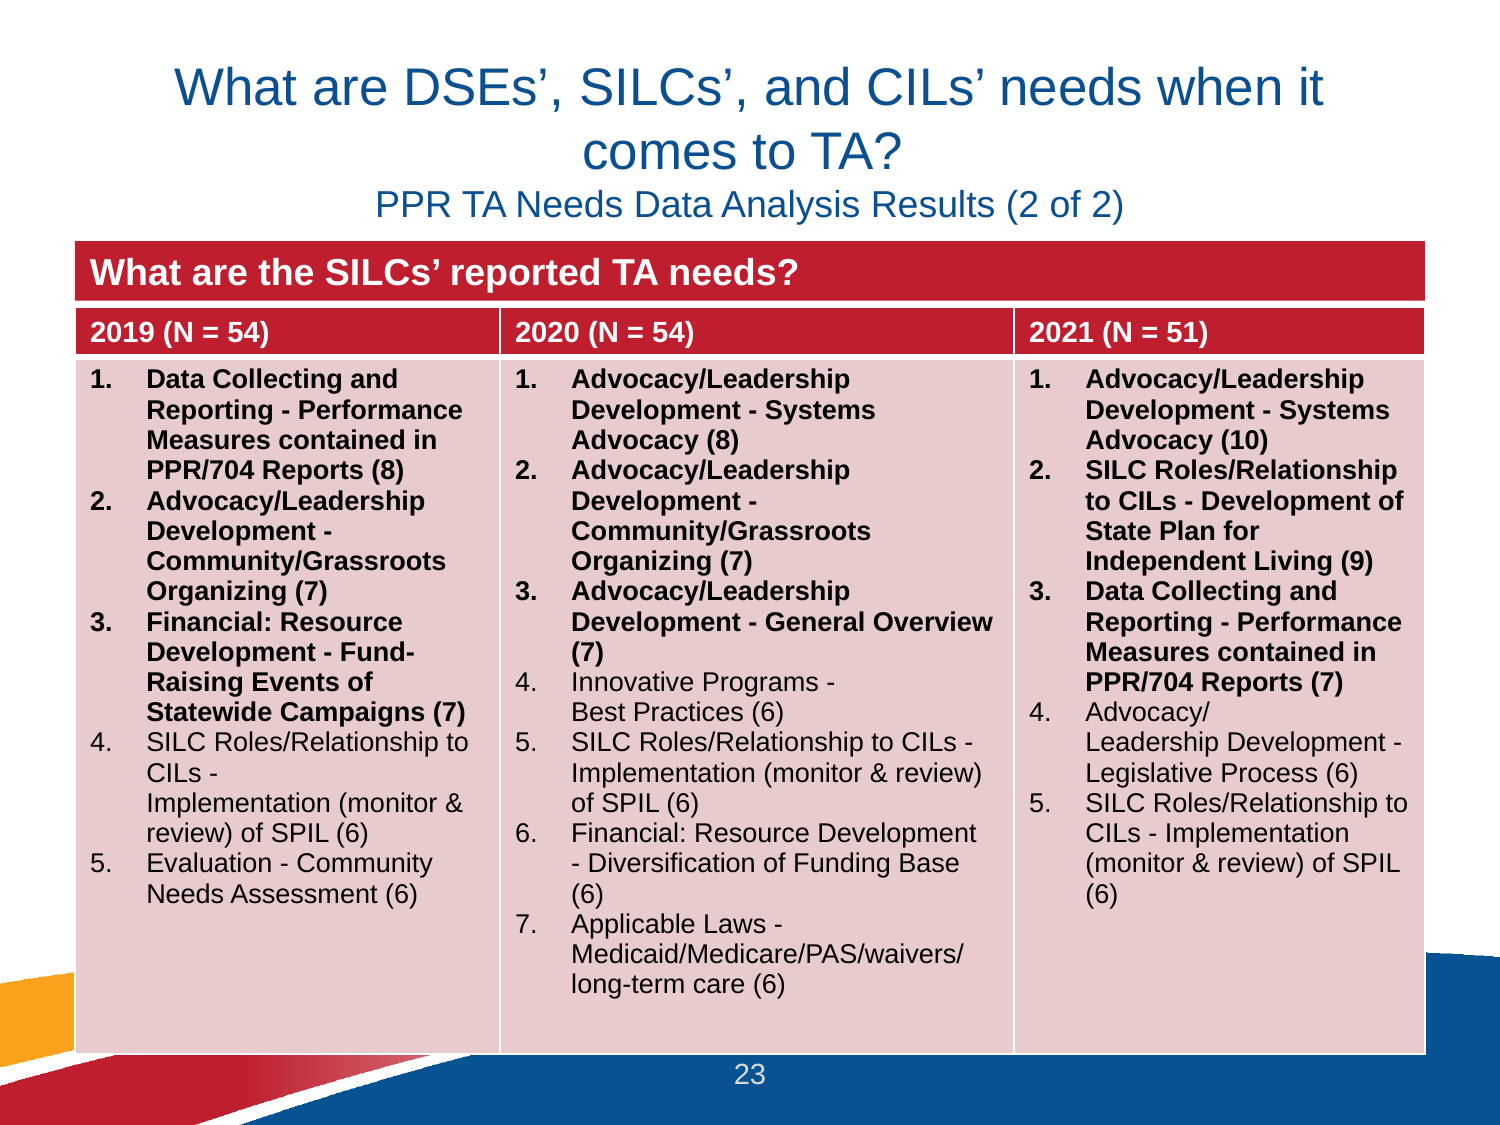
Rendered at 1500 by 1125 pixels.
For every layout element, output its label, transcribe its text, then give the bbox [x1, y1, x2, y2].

title What are DSEs’, SILCs’, and CILs’ needs when it comes to TA? PPR TA Needs Data Analysis Results (2 of 2) [75, 45, 1425, 233]
table_header 2019 (N = 54) [76, 308, 499, 354]
text_box What are the SILCs’ reported TA needs? [74, 241, 1425, 301]
table_header 2020 (N = 54) [501, 308, 1013, 354]
table_cell Advocacy/Leadership Development - Systems Advocacy (10) SILC Roles/Relationship to CILs - Development of State Plan for Independent Living (9) Data Collecting and Reporting - Performance Measures contained in PPR/704 Reports (7) Advocacy/Leadership Development - Legislative Process (6) SILC Roles/Relationship to CILs - Implementation (monitor & review) of SPIL (6) [1015, 360, 1424, 1053]
table_cell Advocacy/Leadership Development - Systems Advocacy (8) Advocacy/Leadership Development - Community/Grassroots Organizing (7) Advocacy/Leadership Development - General Overview (7) Innovative Programs - Best Practices (6) SILC Roles/Relationship to CILs - Implementation (monitor & review) of SPIL (6) Financial: Resource Development - Diversification of Funding Base (6) Applicable Laws - Medicaid/Medicare/PAS/waivers/ long-term care (6) [501, 360, 1013, 1053]
table_header 2021 (N = 51) [1015, 308, 1424, 354]
slide_number 23 [575, 1042, 925, 1103]
picture [0, 887, 1500, 1125]
table_cell Data Collecting and Reporting - Performance Measures contained in PPR/704 Reports (8) Advocacy/Leadership Development - Community/Grassroots Organizing (7) Financial: Resource Development - Fund-Raising Events of Statewide Campaigns (7) SILC Roles/Relationship to CILs - Implementation (monitor & review) of SPIL (6) Evaluation - Community Needs Assessment (6) [76, 360, 499, 1053]
